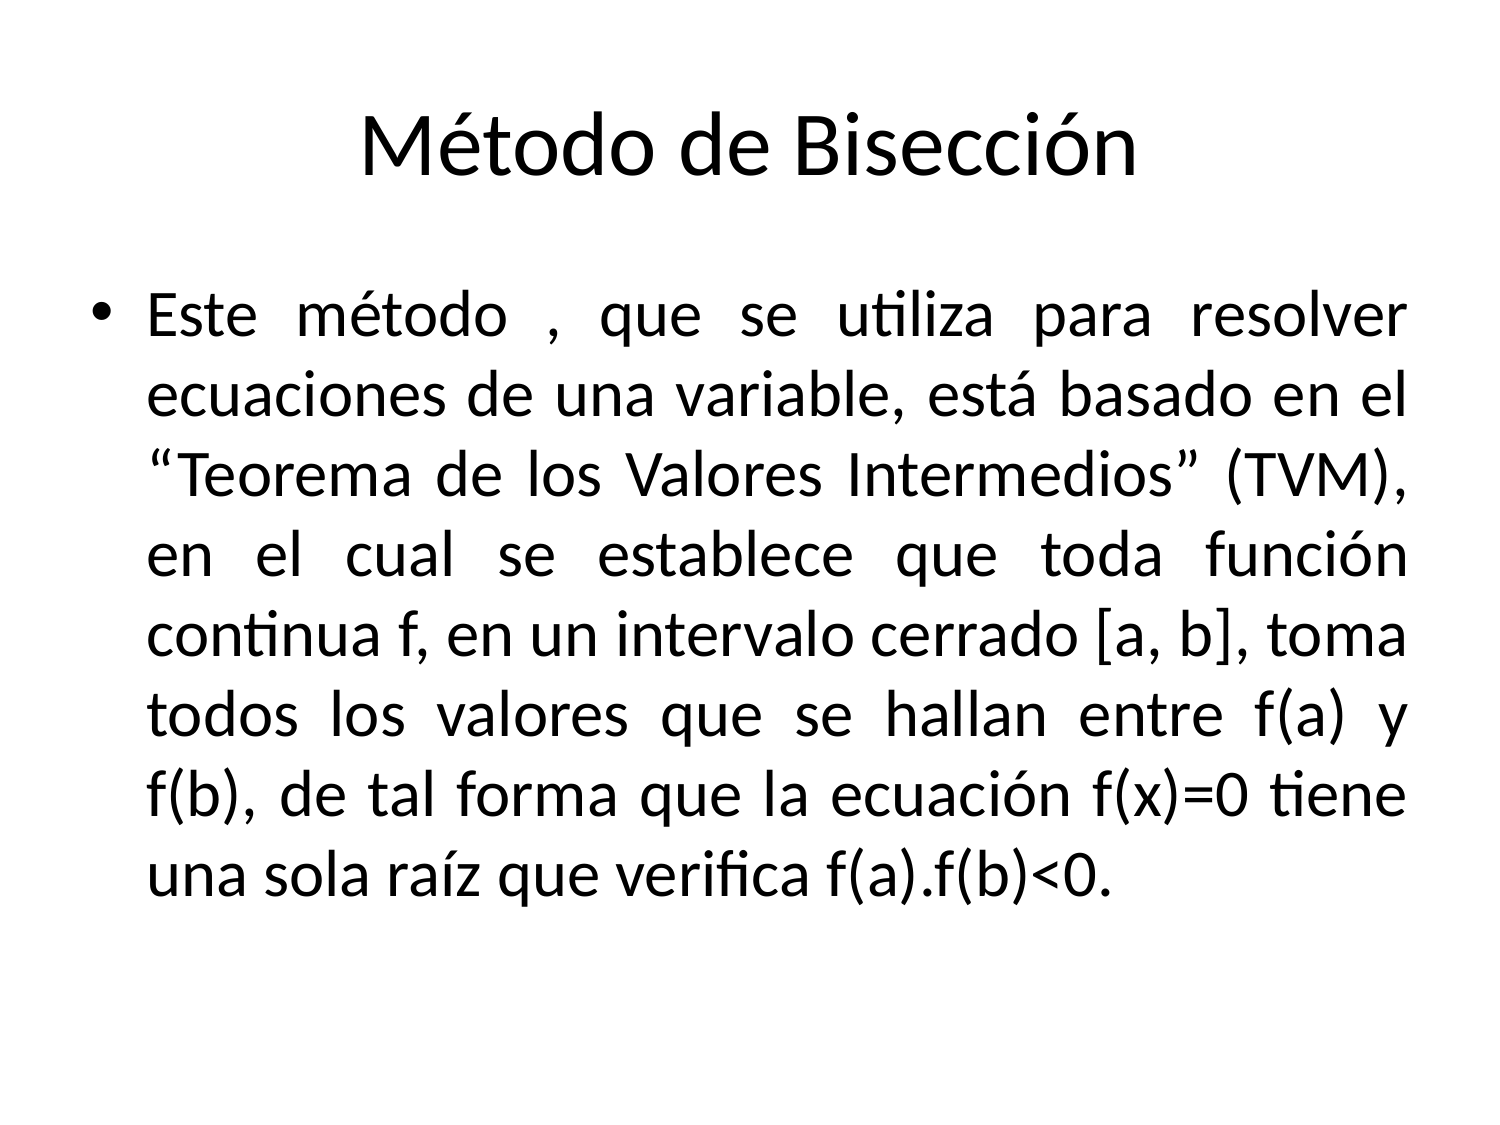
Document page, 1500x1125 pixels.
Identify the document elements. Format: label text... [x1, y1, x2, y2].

list Este método , que se utiliza para resolver ecuaciones de una variable, está basado en el “Teorema de los Valores Intermedios” (TVM), en el cual se establece que toda función continua f, en un intervalo cerrado [a, b], toma todos los valores que se hallan entre f(a) y f(b), de tal forma que la ecuación f(x)=0 tiene una sola raíz que verifica f(a).f(b)<0. [75, 262, 1425, 1005]
title Método de Bisección [75, 45, 1425, 233]
